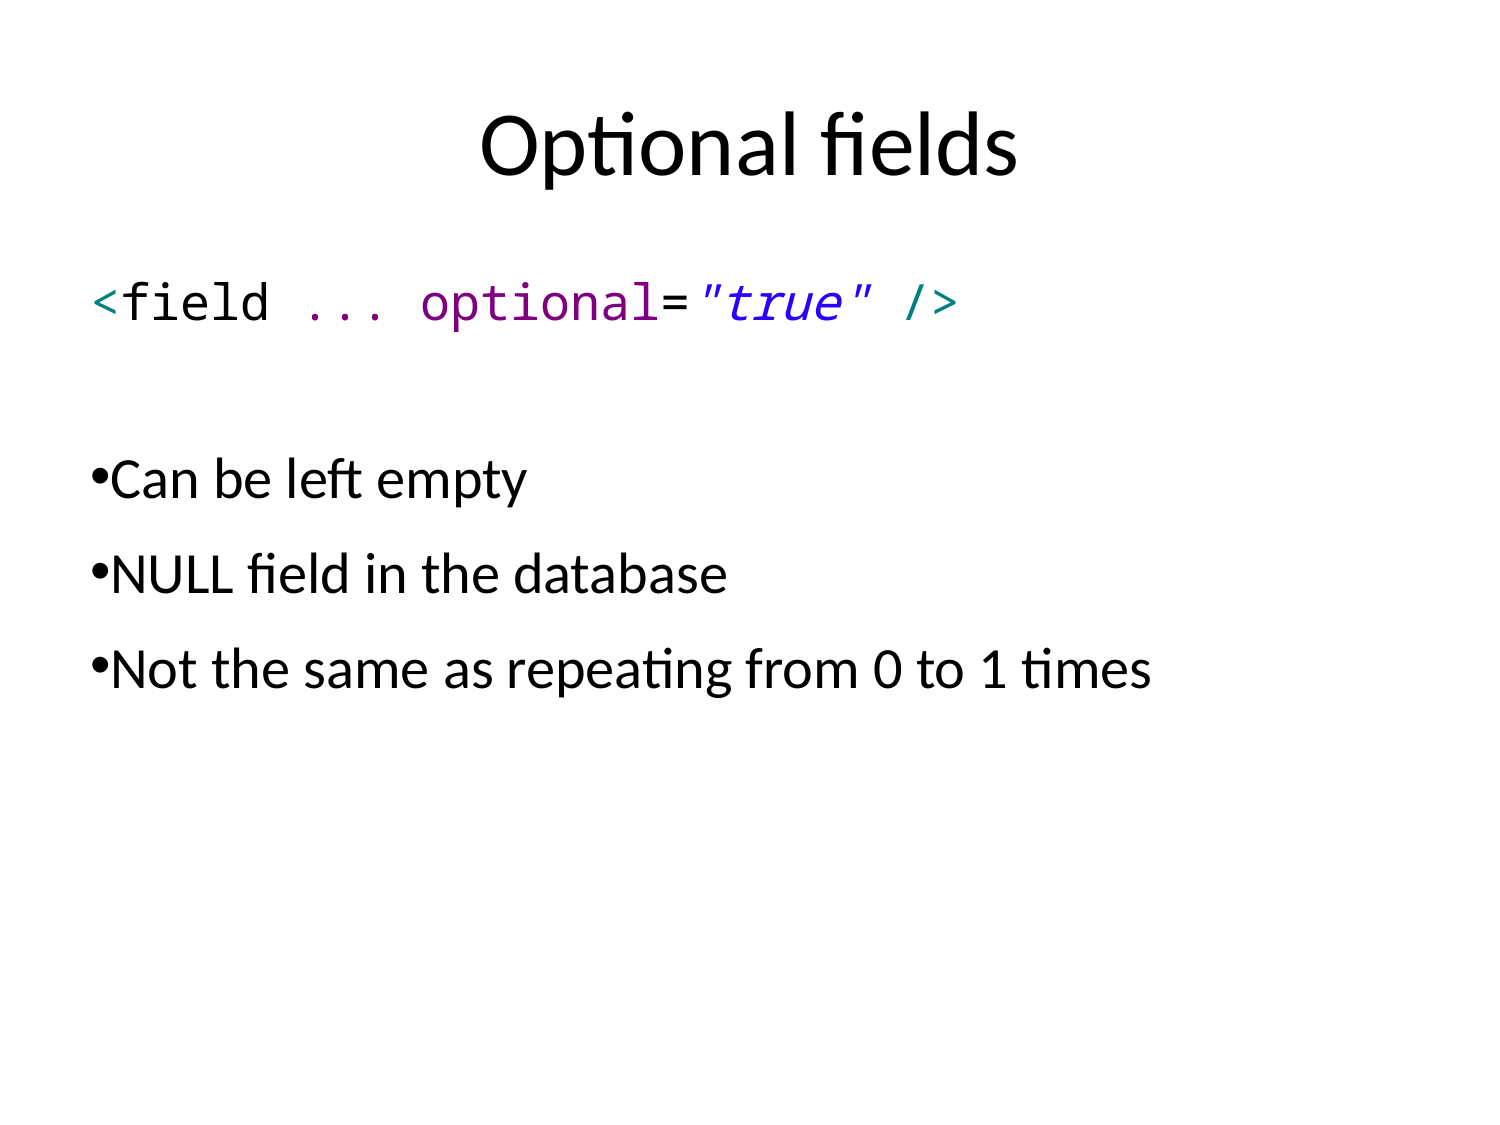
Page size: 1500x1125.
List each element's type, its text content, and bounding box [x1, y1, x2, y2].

list <field ... optional="true" /> Can be left empty NULL field in the database Not the same as repeating from 0 to 1 times [75, 262, 1425, 1005]
title Optional fields [75, 45, 1425, 233]
